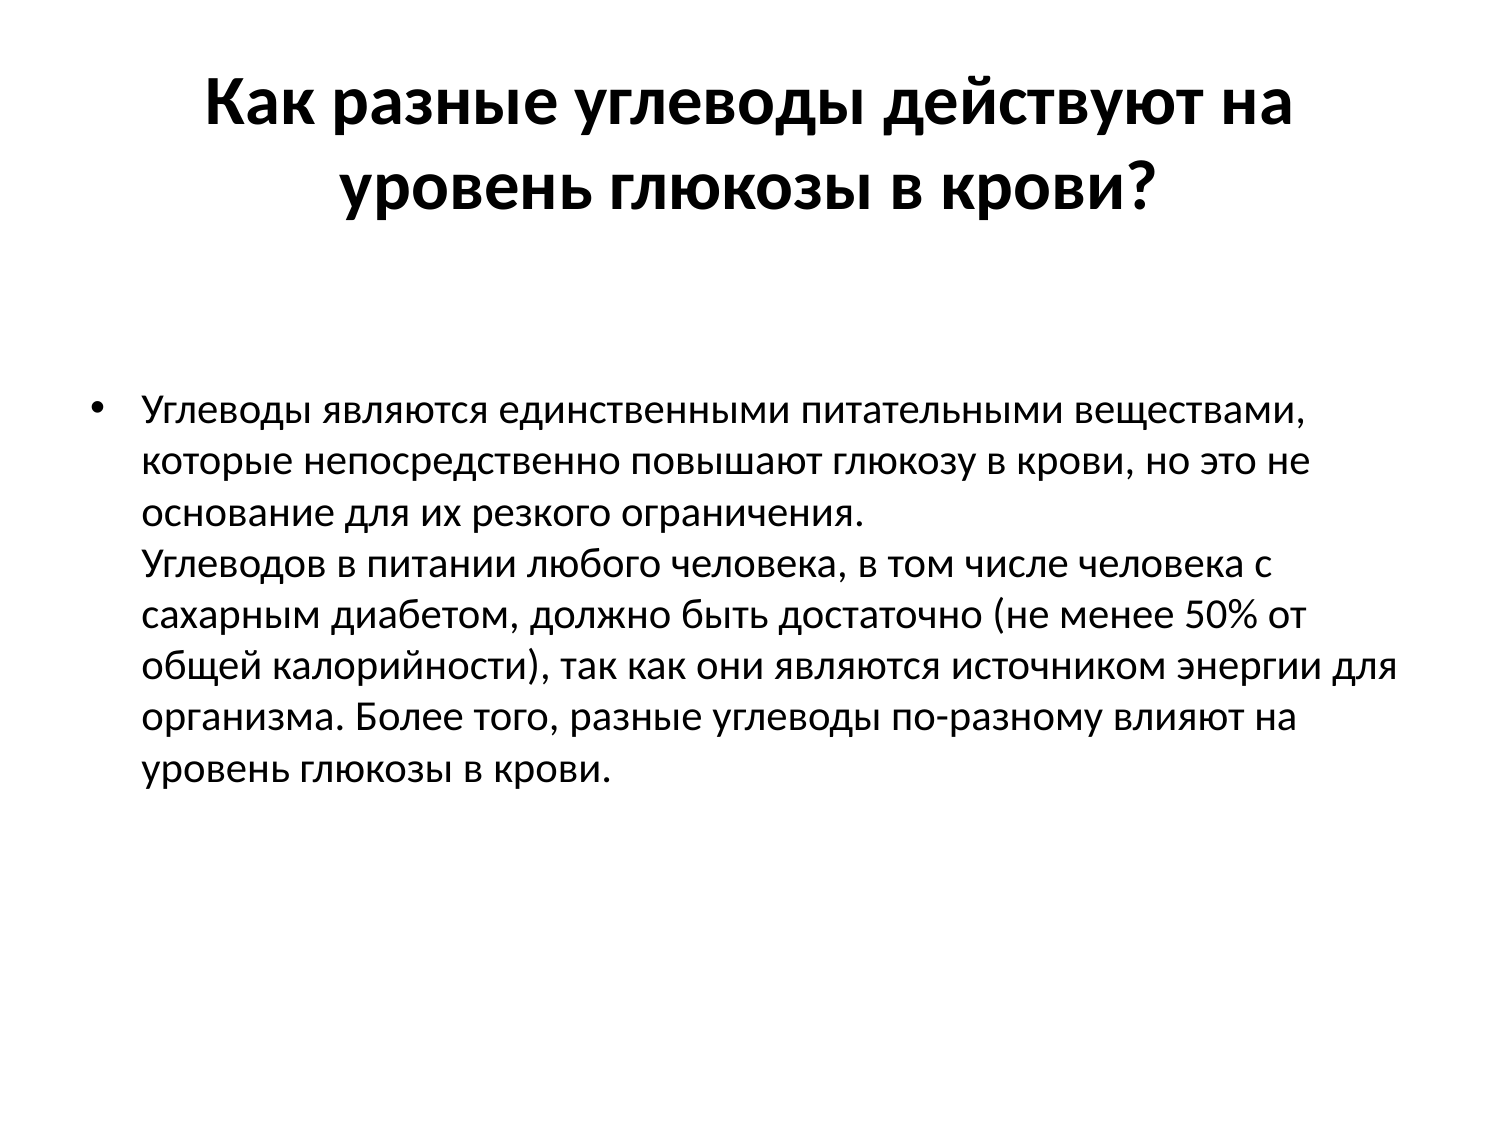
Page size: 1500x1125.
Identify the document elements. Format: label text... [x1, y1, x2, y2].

title Как разные углеводы действуют на уровень глюкозы в крови? [75, 45, 1425, 233]
list Углеводы являются единственными питательными веществами, которые непосредственно повышают глюкозу в крови, но это не основание для их резкого ограничения. Углеводов в питании любого человека, в том числе человека с сахарным диабетом, должно быть достаточно (не менее 50% от общей калорийности), так как они являются источником энергии для организма. Более того, разные углеводы по-разному влияют на уровень глюкозы в крови. [75, 262, 1425, 1005]
